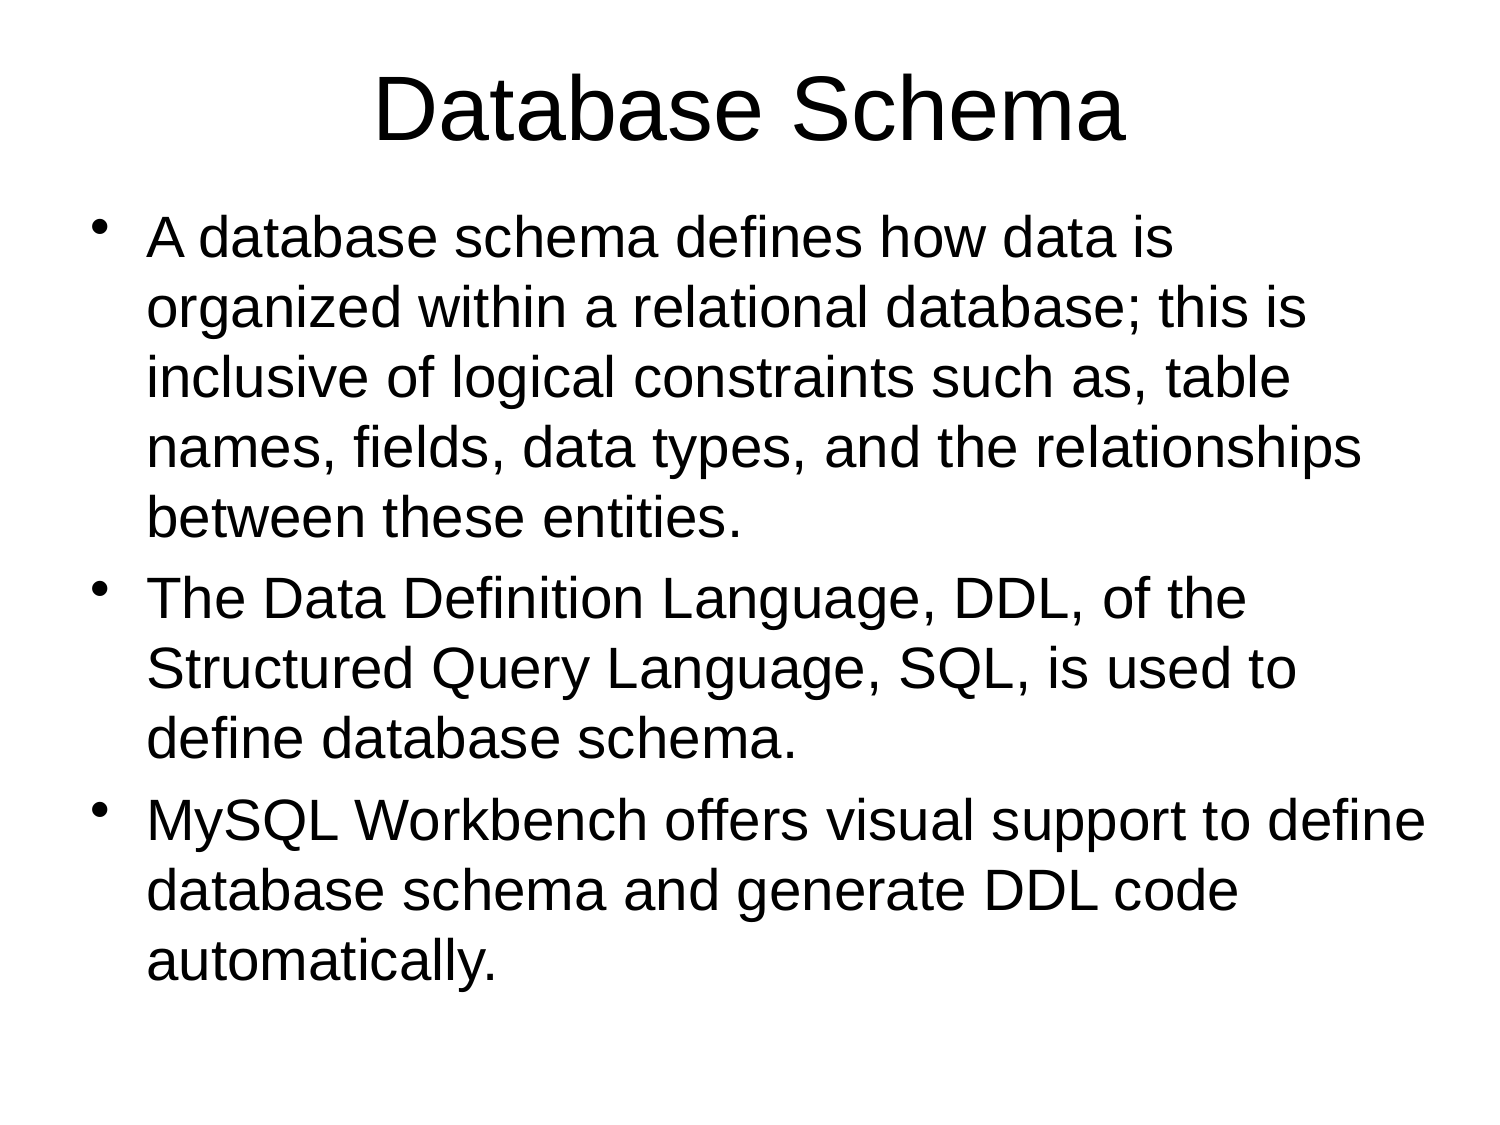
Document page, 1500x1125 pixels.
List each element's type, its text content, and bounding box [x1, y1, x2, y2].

title Database Schema [75, 45, 1425, 163]
list A database schema defines how data is organized within a relational database; this is inclusive of logical constraints such as, table names, fields, data types, and the relationships between these entities. The Data Definition Language, DDL, of the Structured Query Language, SQL, is used to define database schema. MySQL Workbench offers visual support to define database schema and generate DDL code automatically. [75, 191, 1450, 1063]
